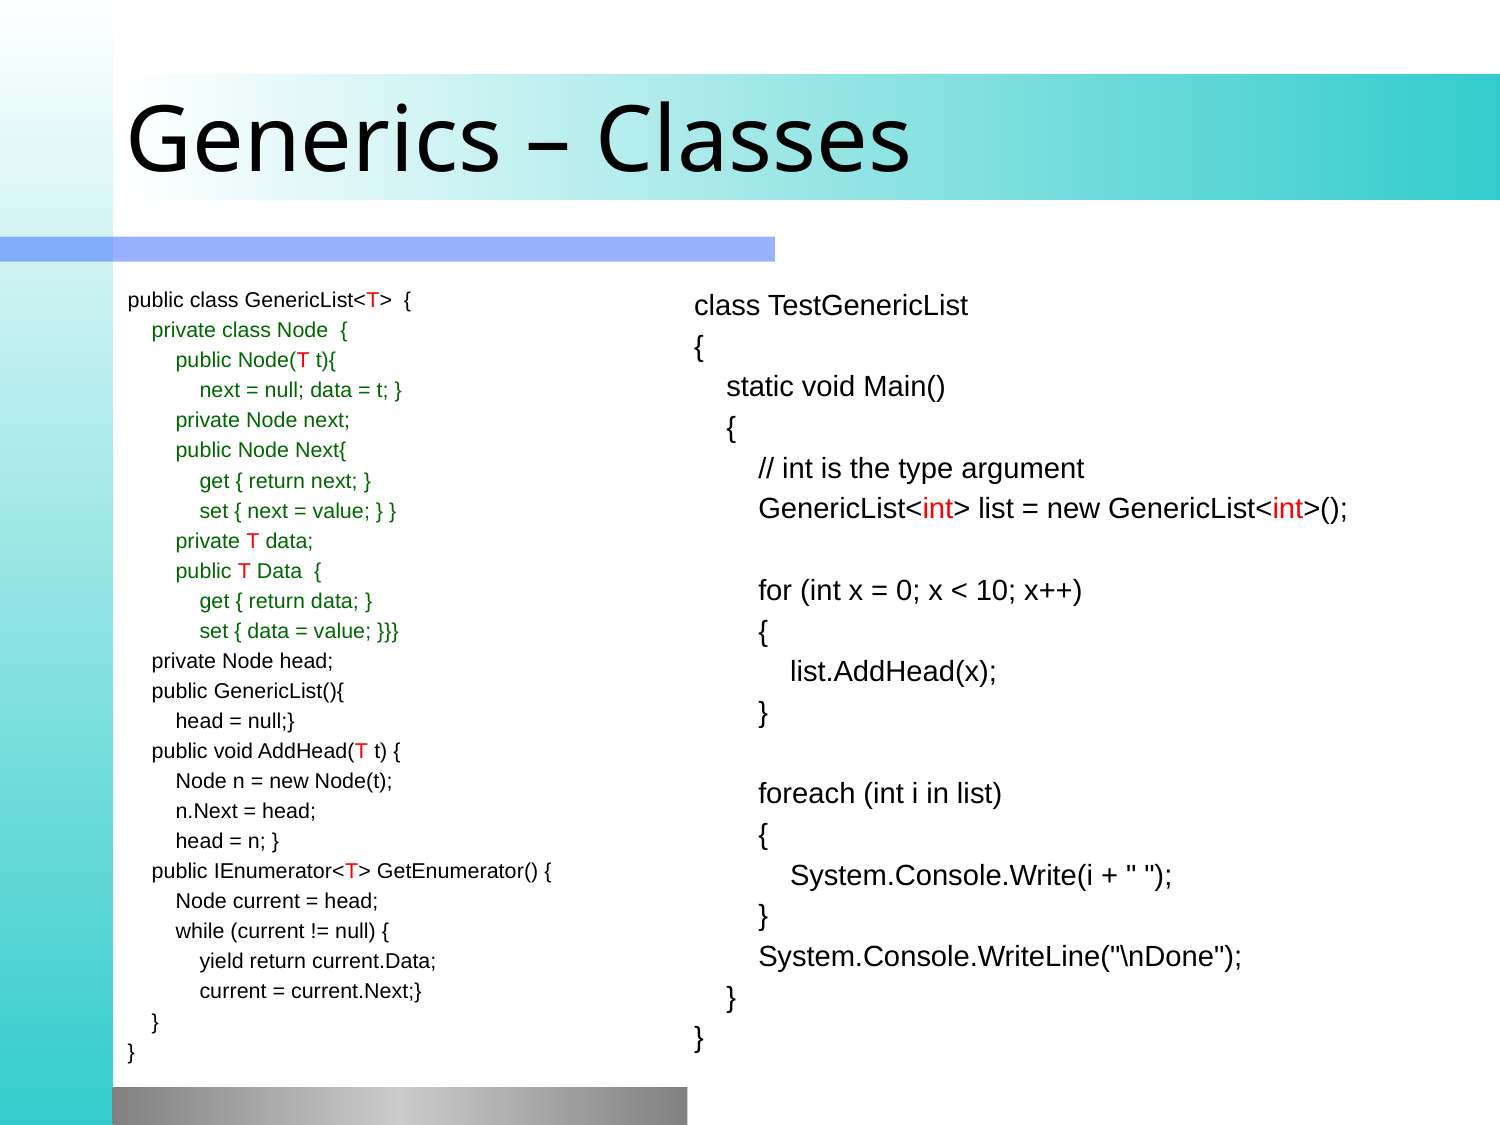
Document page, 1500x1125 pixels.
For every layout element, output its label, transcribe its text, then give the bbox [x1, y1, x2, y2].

text_box class TestGenericList { static void Main() { // int is the type argument GenericList<int> list = new GenericList<int>(); for (int x = 0; x < 10; x++) { list.AddHead(x); } foreach (int i in list) { System.Console.Write(i + " "); } System.Console.WriteLine("\nDone"); } } [679, 278, 1400, 1073]
list public class GenericList<T> { private class Node { public Node(T t){ next = null; data = t; } private Node next; public Node Next{ get { return next; } set { next = value; } } private T data; public T Data { get { return data; } set { data = value; }}} private Node head; public GenericList(){ head = null;} public void AddHead(T t) { Node n = new Node(t); n.Next = head; head = n; } public IEnumerator<T> GetEnumerator() { Node current = head; while (current != null) { yield return current.Data; current = current.Next;} } } [112, 278, 633, 1073]
title Generics – Classes [110, 40, 1386, 229]
